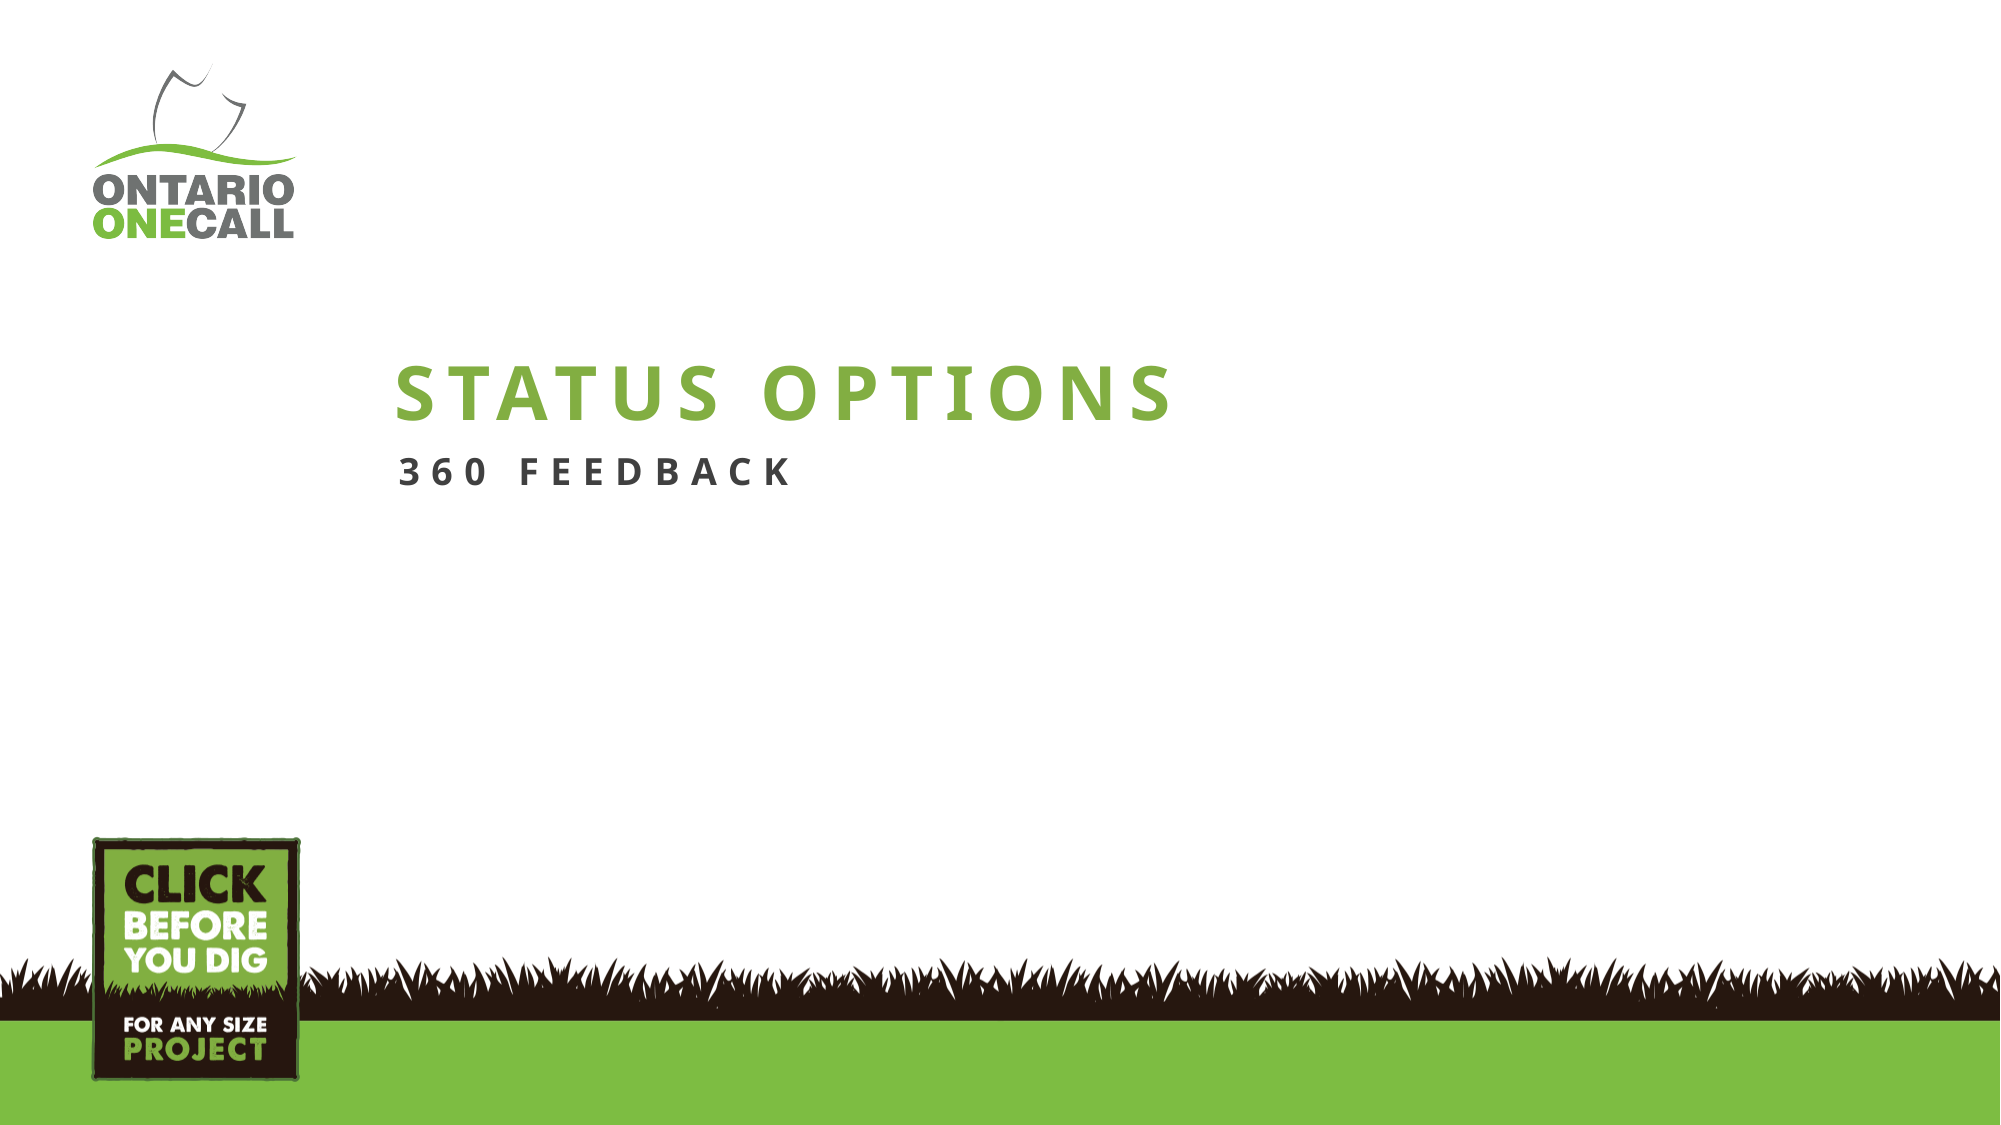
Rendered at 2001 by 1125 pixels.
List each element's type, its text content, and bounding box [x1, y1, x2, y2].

picture [93, 63, 297, 239]
title STATUS OPTIONS [379, 184, 1750, 535]
list 360 FEEDBACK [383, 445, 1755, 684]
picture [0, 776, 2000, 1125]
